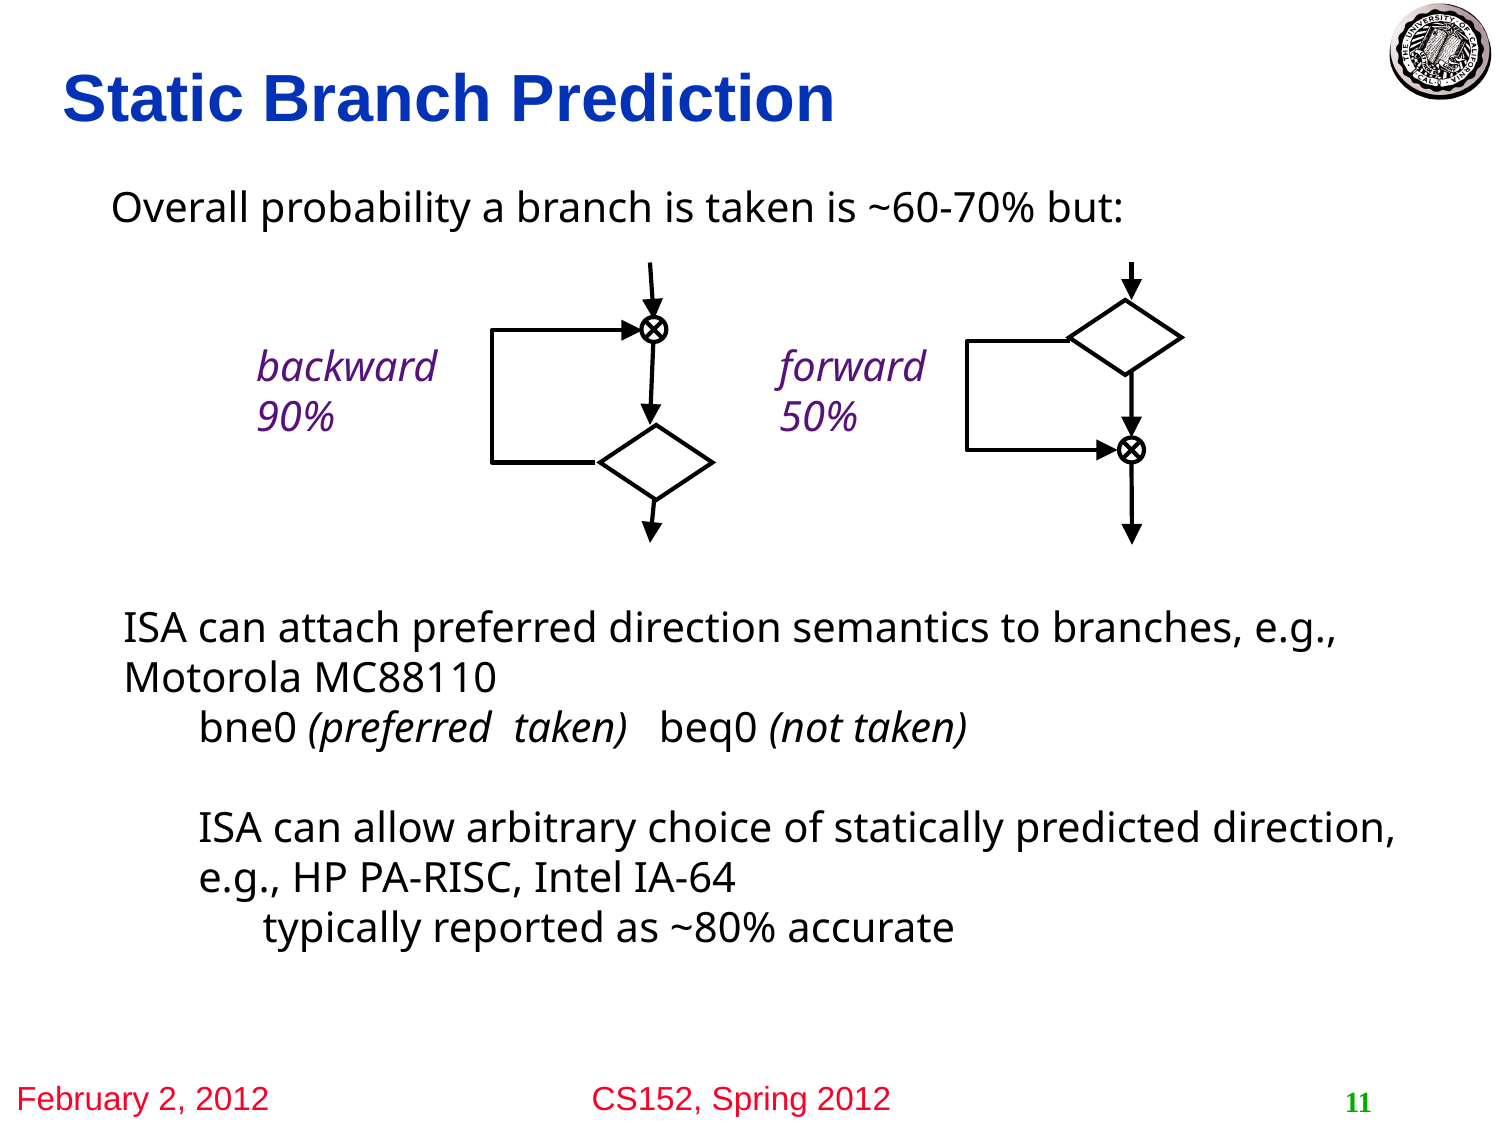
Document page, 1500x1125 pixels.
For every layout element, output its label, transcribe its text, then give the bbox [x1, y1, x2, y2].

title Static Branch Prediction [47, 37, 1336, 163]
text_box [966, 262, 1182, 545]
text_box ISA can attach preferred direction semantics to branches, e.g., Motorola MC88110 bne0 (preferred taken) beq0 (not taken) ISA can allow arbitrary choice of statically predicted direction, e.g., HP PA-RISC, Intel IA-64 typically reported as ~80% accurate [108, 593, 1440, 959]
text_box backward 90% [241, 331, 453, 447]
picture [1378, 0, 1500, 103]
text_box Overall probability a branch is taken is ~60-70% but: [95, 172, 1269, 238]
text_box forward 50% [764, 331, 942, 447]
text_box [491, 262, 713, 544]
slide_number 11 [1074, 1076, 1388, 1125]
